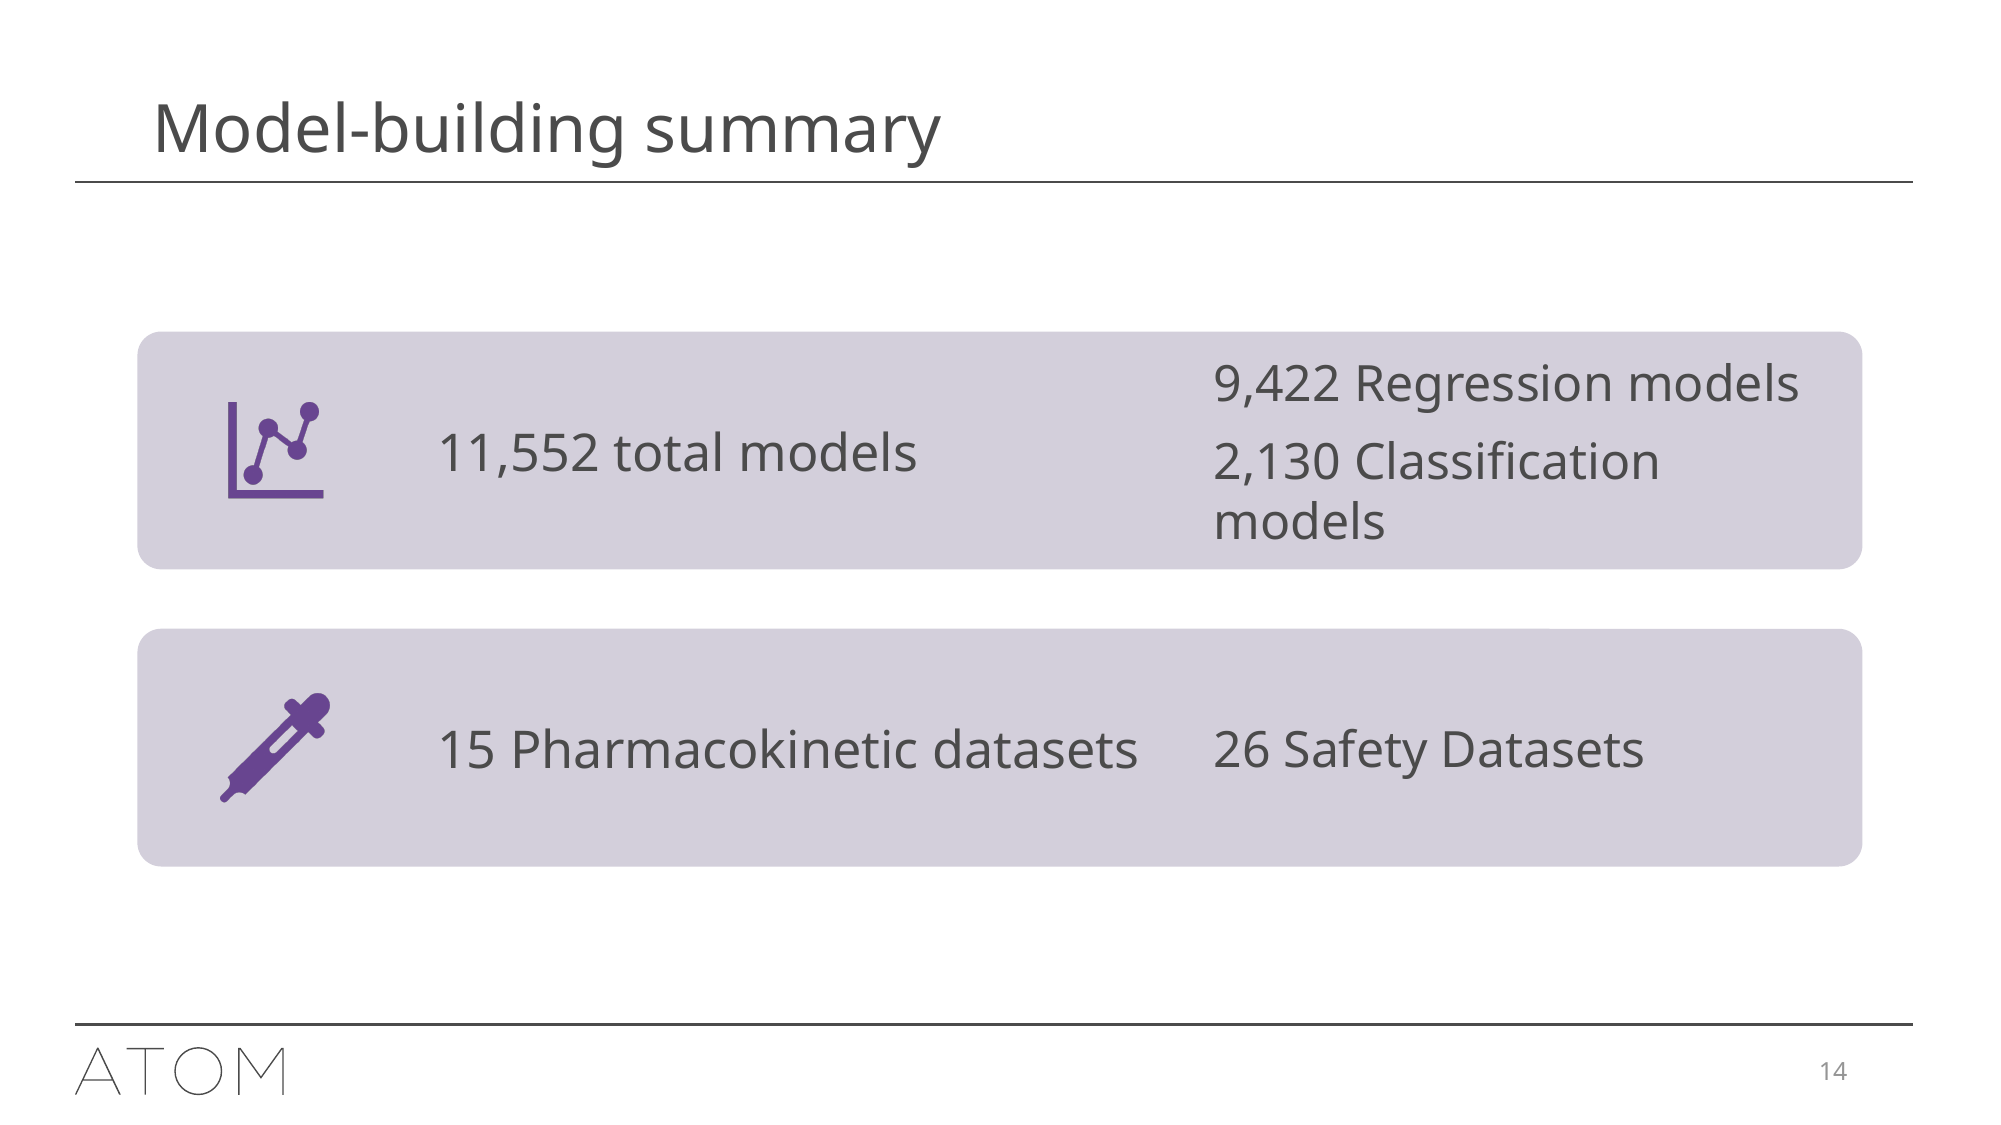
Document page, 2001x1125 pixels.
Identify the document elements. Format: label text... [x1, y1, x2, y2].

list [137, 202, 1863, 997]
title Model-building summary [137, 84, 1863, 177]
slide_number 14 [1412, 1042, 1863, 1103]
